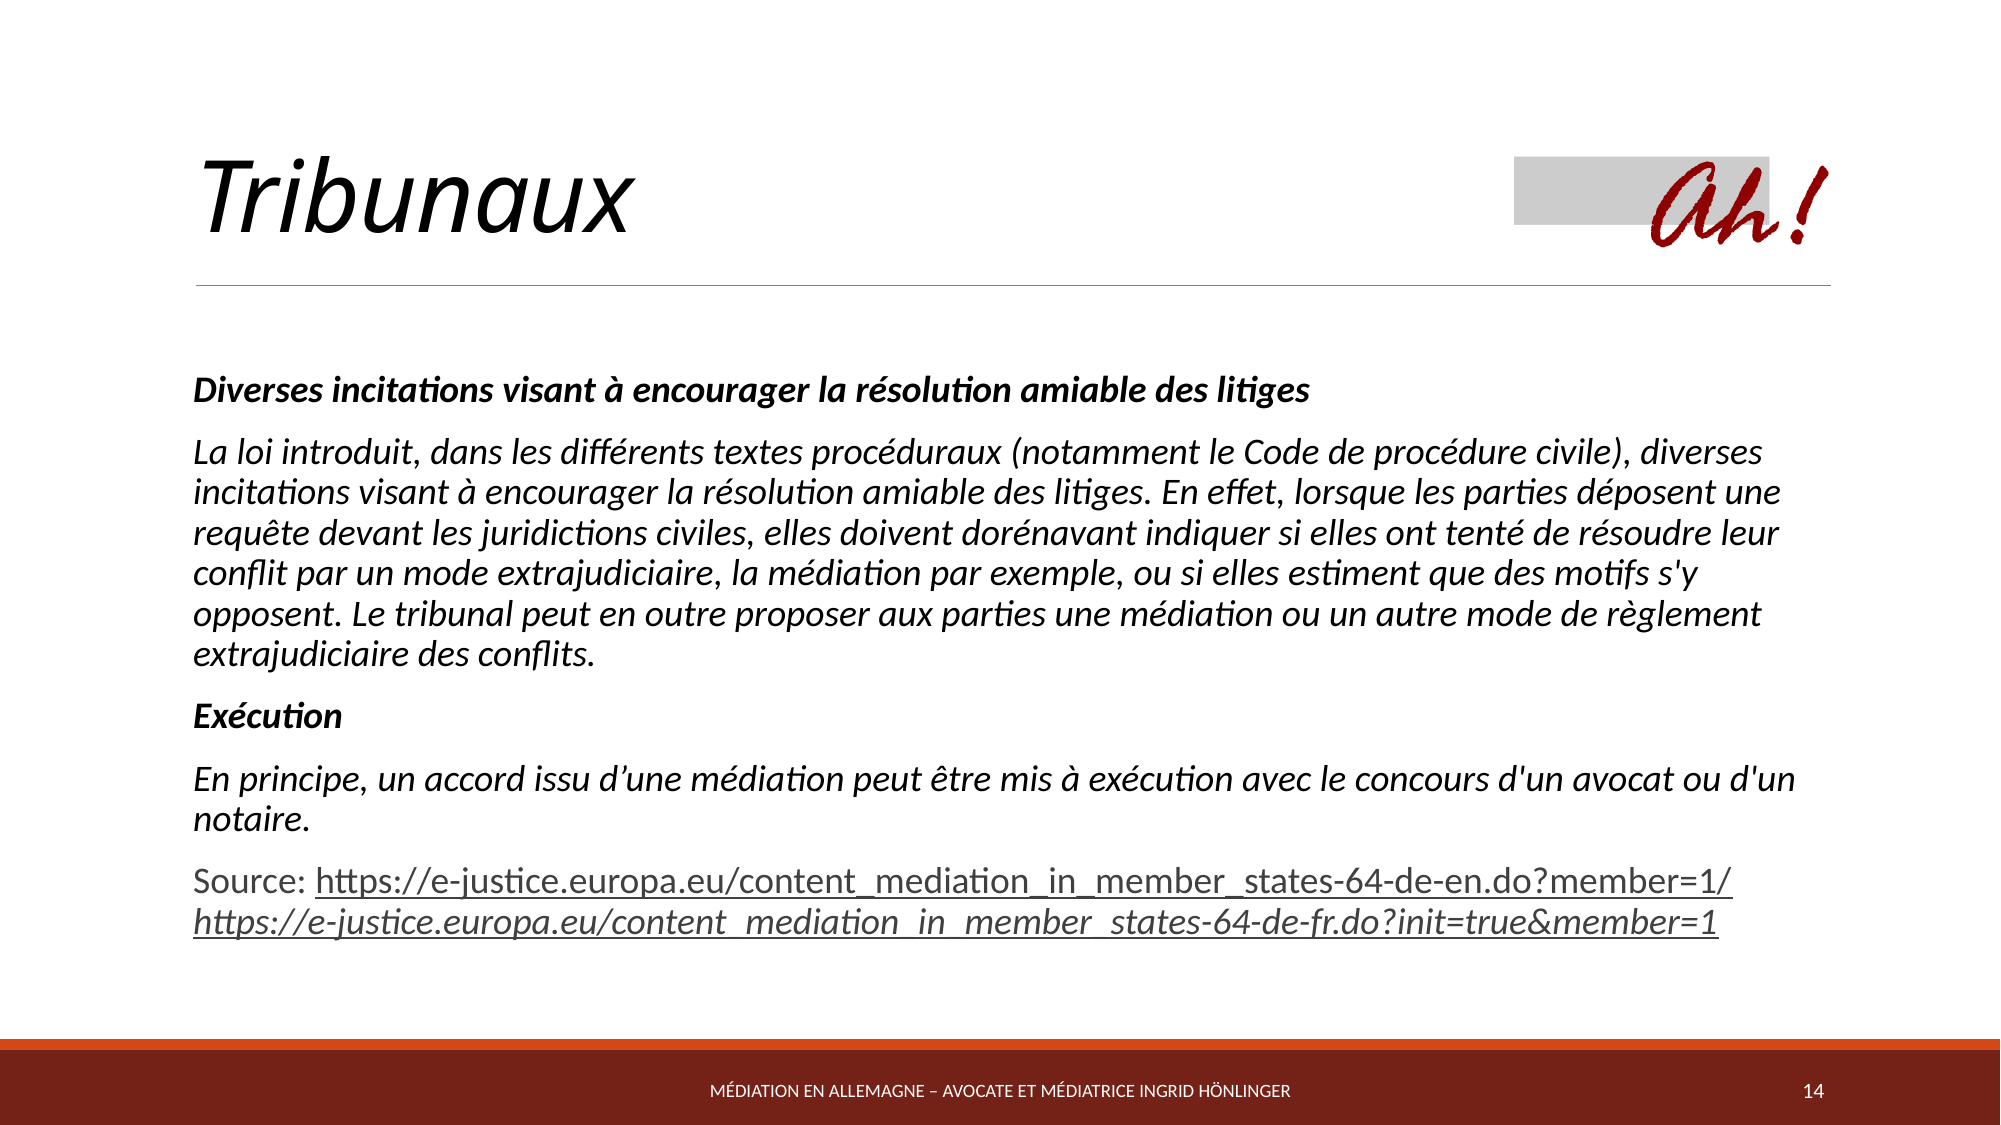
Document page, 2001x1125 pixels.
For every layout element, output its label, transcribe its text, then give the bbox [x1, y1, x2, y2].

picture [1514, 142, 1852, 266]
list Diverses incitations visant à encourager la résolution amiable des litiges La loi introduit, dans les différents textes procéduraux (notamment le Code de procédure civile), diverses incitations visant à encourager la résolution amiable des litiges. En effet, lorsque les parties déposent une requête devant les juridictions civiles, elles doivent dorénavant indiquer si elles ont tenté de résoudre leur conflit par un mode extrajudiciaire, la médiation par exemple, ou si elles estiment que des motifs s'y opposent. Le tribunal peut en outre proposer aux parties une médiation ou un autre mode de règlement extrajudiciaire des conflits. Exécution En principe, un accord issu d’une médiation peut être mis à exécution avec le concours d'un avocat ou d'un notaire. Source: https://e-justice.europa.eu/content_mediation_in_member_states-64-de-en.do?member=1/https://e-justice.europa.eu/content_mediation_in_member_states-64-de-fr.do?init=true&member=1 [180, 302, 1830, 963]
slide_number 14 [1624, 1059, 1840, 1120]
title Tribunaux [180, 78, 1830, 261]
footer MÉdiation En Allemagne – Avocate et Médiatrice Ingrid Hönlinger [604, 1059, 1396, 1120]
